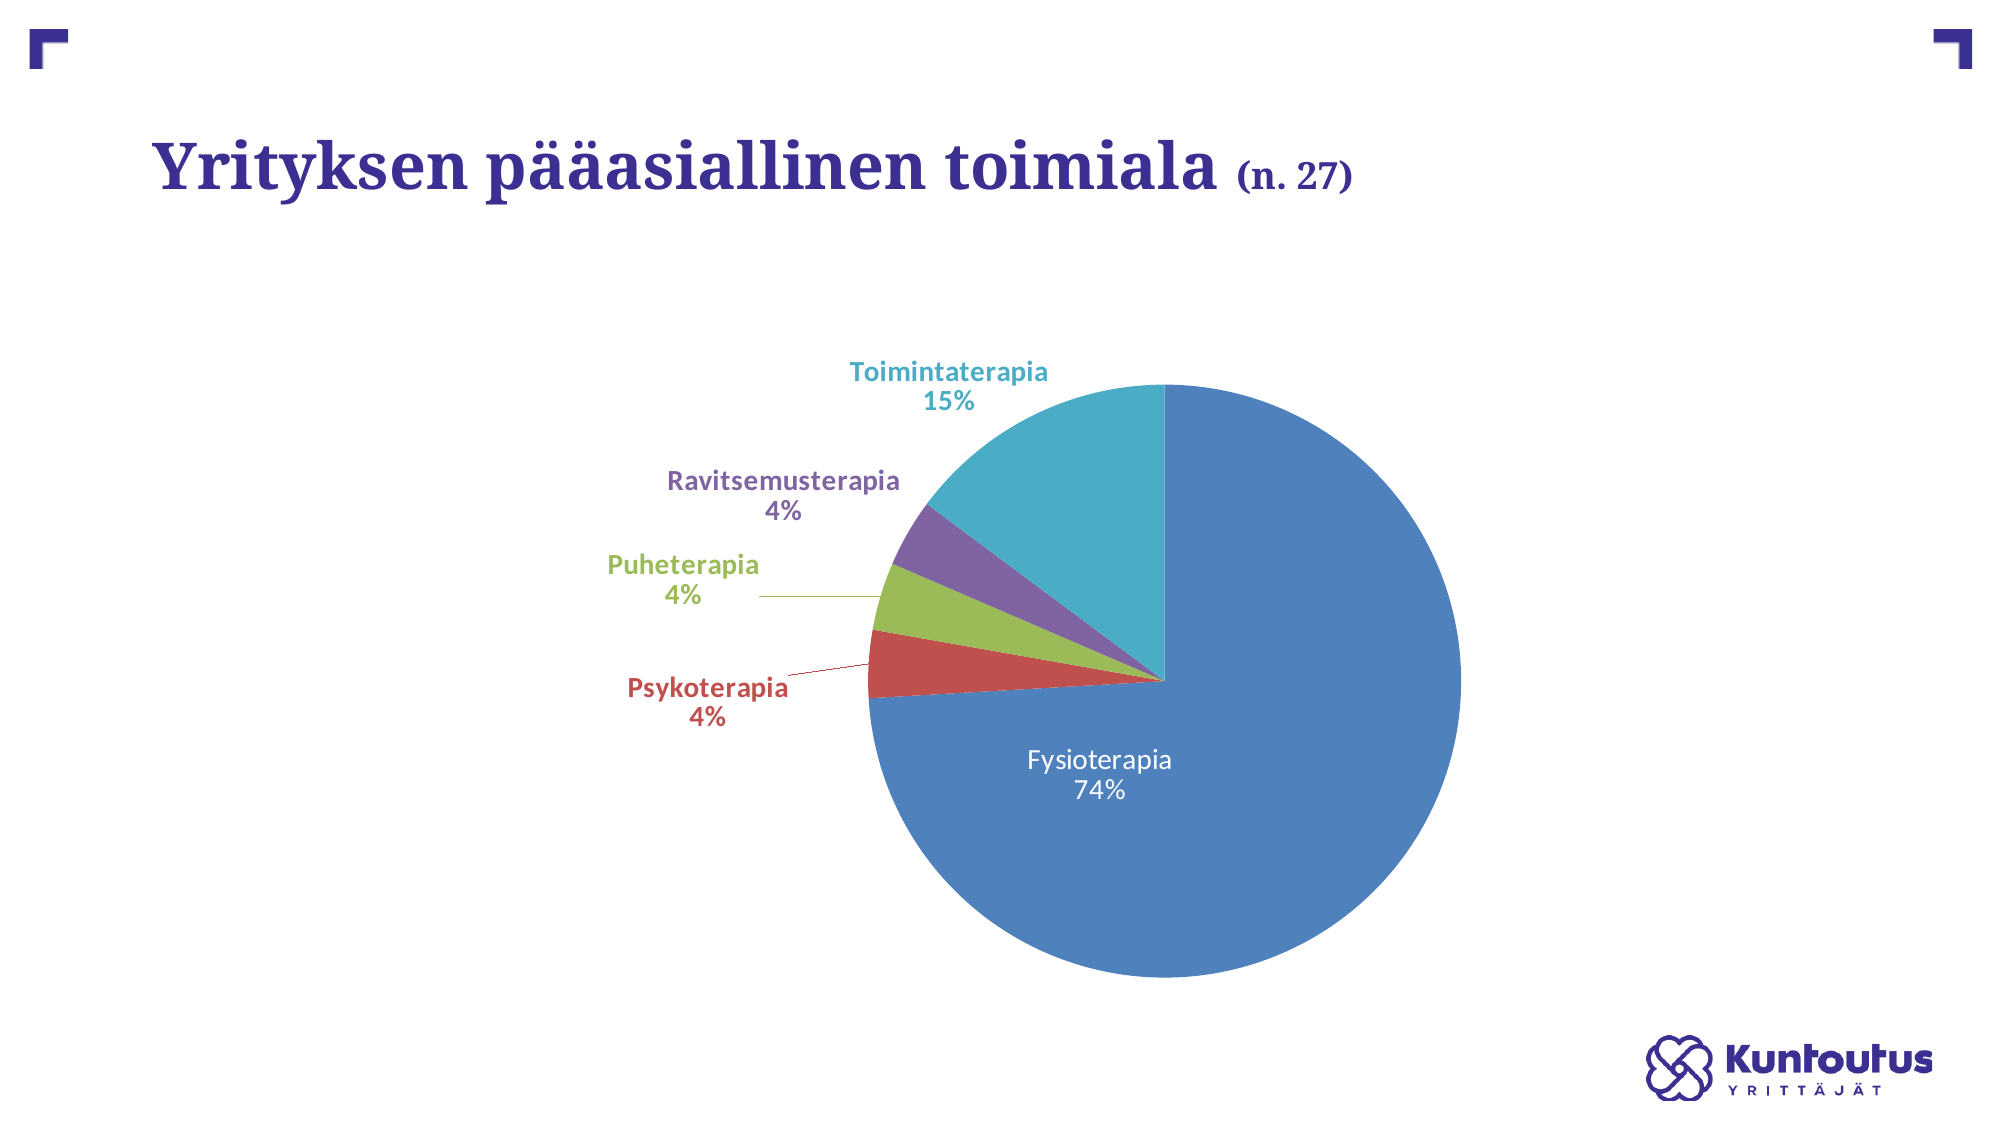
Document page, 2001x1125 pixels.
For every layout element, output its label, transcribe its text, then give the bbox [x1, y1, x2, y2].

chart [154, 281, 1809, 1048]
title Yrityksen pääasiallinen toimiala (n. 27) [137, 59, 1863, 278]
